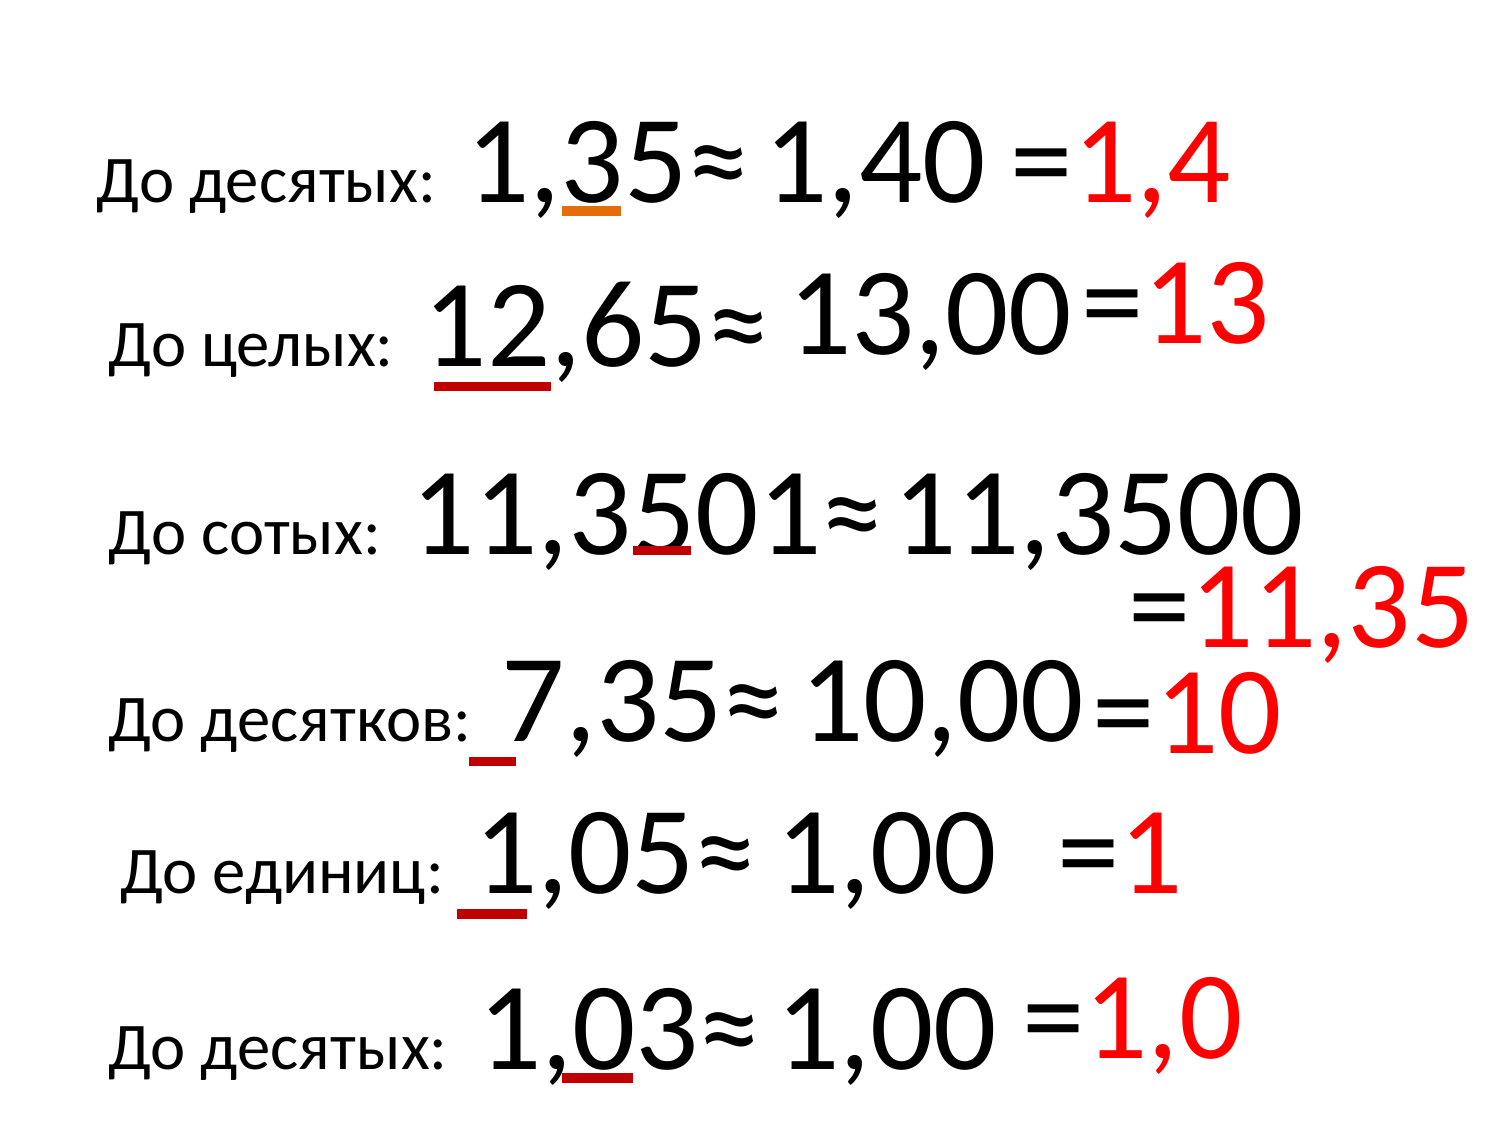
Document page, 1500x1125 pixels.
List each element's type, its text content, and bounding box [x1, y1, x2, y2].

text_box До сотых: 11,3501≈ [93, 421, 878, 587]
text_box 1,40 [750, 70, 996, 235]
text_box 1,00 [761, 937, 1102, 1103]
text_box До целых: 12,65≈ [93, 234, 914, 400]
text_box 10,00 [785, 609, 1113, 761]
text_box =13 [1066, 210, 1430, 376]
text_box =10 [1078, 621, 1442, 786]
text_box 13,00 [773, 222, 1114, 388]
text_box =1,0 [1007, 925, 1372, 1091]
text_box До десятков: 7,35≈ [93, 609, 785, 775]
text_box До десятых: 1,03≈ [93, 937, 761, 1103]
text_box 1,00 [761, 761, 1042, 927]
text_box =1 [1042, 761, 1407, 927]
text_box 11,3500 [878, 421, 1360, 587]
text_box До десятых: 1,35≈ [81, 70, 750, 235]
text_box До единиц: 1,05≈ [105, 761, 761, 927]
text_box =11,35 [1113, 515, 1500, 681]
text_box =1,4 [996, 70, 1360, 222]
